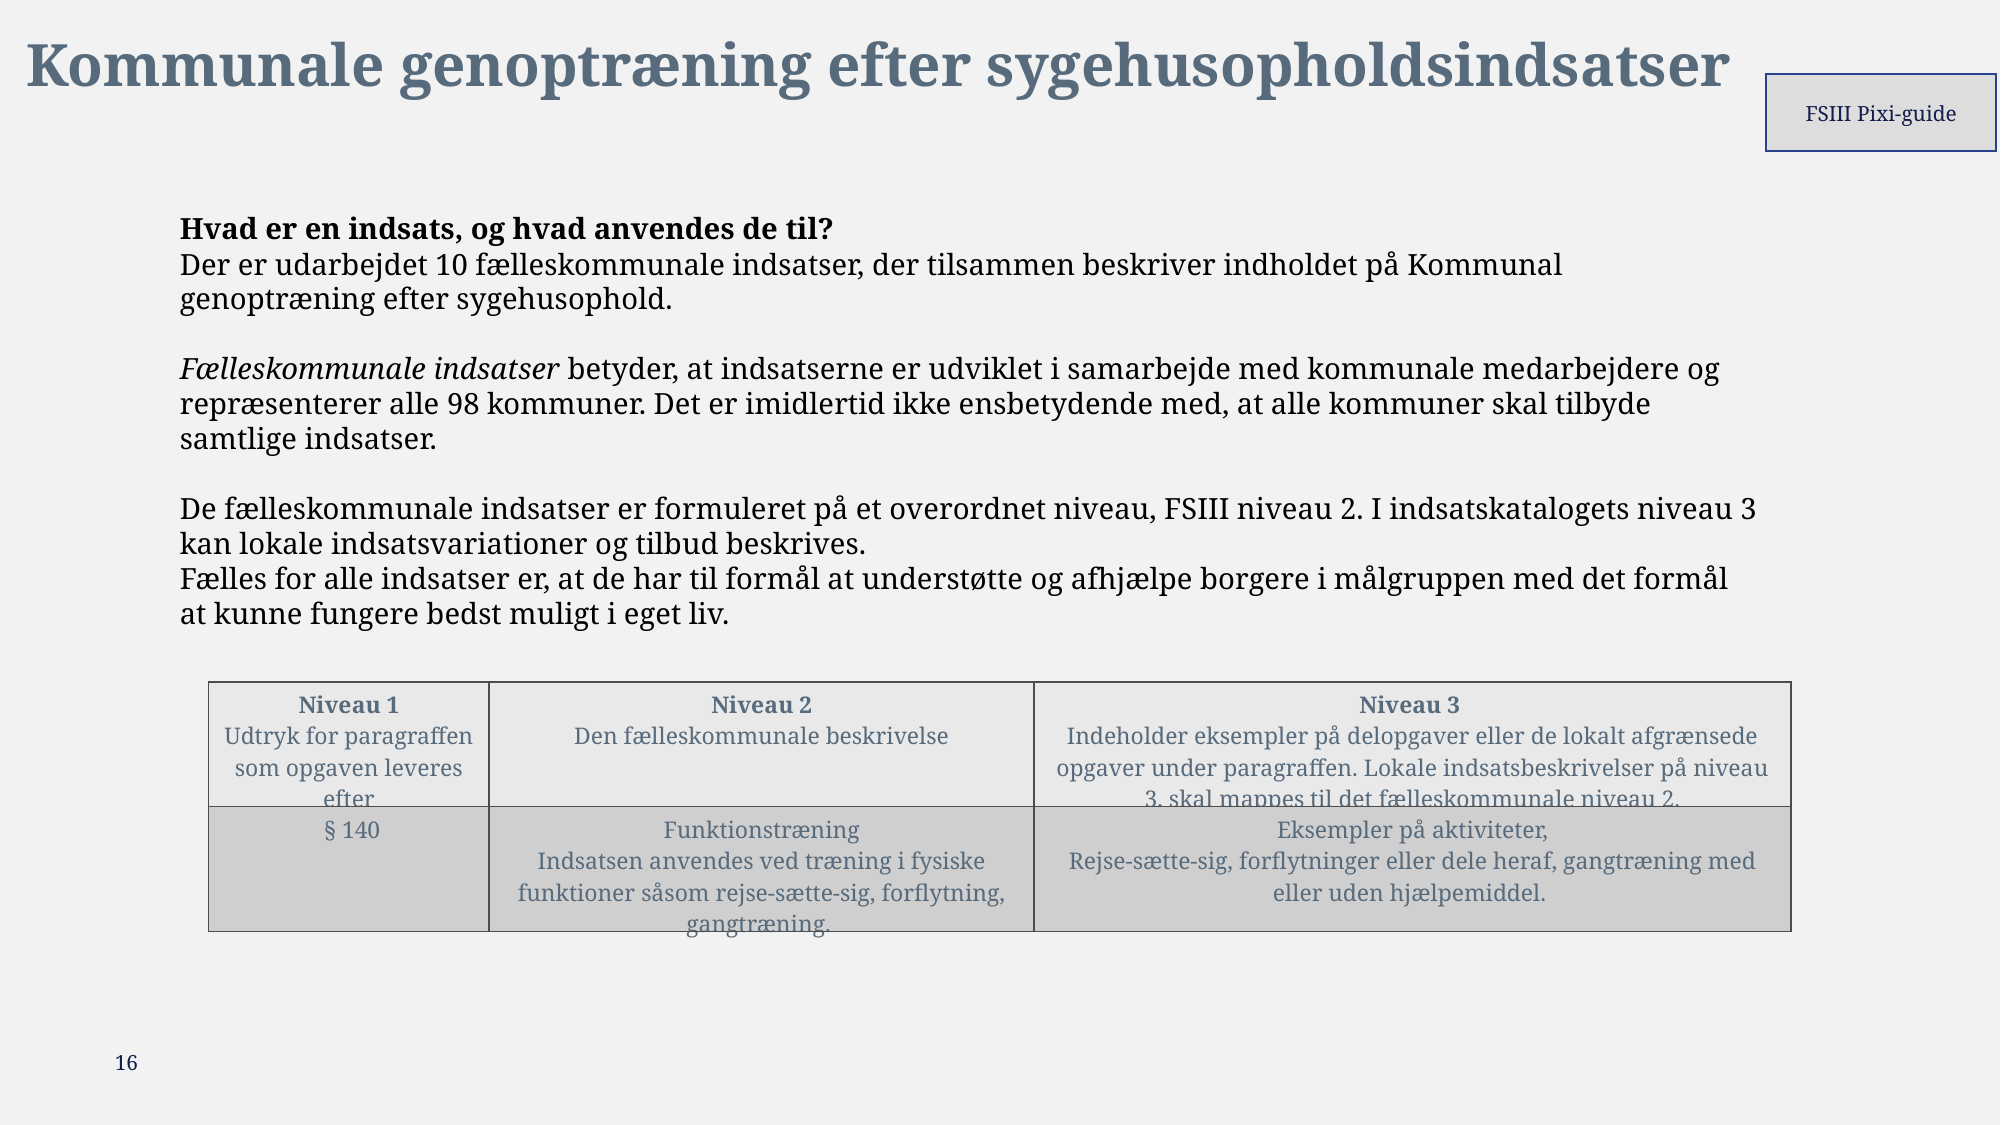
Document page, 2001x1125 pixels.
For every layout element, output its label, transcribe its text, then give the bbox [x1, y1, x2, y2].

table_header Niveau 1 Udtryk for paragraffen som opgaven leveres efter [209, 683, 488, 806]
text_box FSIII Pixi-guide [1765, 73, 1997, 152]
table_cell Funktionstræning Indsatsen anvendes ved træning i fysiske funktioner såsom rejse-sætte-sig, forflytning, gangtræning. [490, 807, 1033, 931]
table_header Niveau 2 Den fælleskommunale beskrivelse [490, 683, 1033, 806]
table_header Niveau 3 Indeholder eksempler på delopgaver eller de lokalt afgrænsede opgaver under paragraffen. Lokale indsatsbeskrivelser på niveau 3, skal mappes til det fælleskommunale niveau 2. [1035, 683, 1790, 806]
table_cell Eksempler på aktiviteter, Rejse-sætte-sig, forflytninger eller dele heraf, gangtræning med eller uden hjælpemiddel. [1035, 807, 1790, 931]
table_cell § 140 [209, 807, 488, 931]
text_box Hvad er en indsats, og hvad anvendes de til? Der er udarbejdet 10 fælleskommunale indsatser, der tilsammen beskriver indholdet på Kommunal genoptræning efter sygehusophold. Fælleskommunale indsatser betyder, at indsatserne er udviklet i samarbejde med kommunale medarbejdere og repræsenterer alle 98 kommuner. Det er imidlertid ikke ensbetydende med, at alle kommuner skal tilbyde samtlige indsatser. De fælleskommunale indsatser er formuleret på et overordnet niveau, FSIII niveau 2. I indsatskatalogets niveau 3 kan lokale indsatsvariationer og tilbud beskrives. Fælles for alle indsatser er, at de har til formål at understøtte og afhjælpe borgere i målgruppen med det formål at kunne fungere bedst muligt i eget liv. [179, 210, 1761, 631]
title Kommunale genoptræning efter sygehusopholdsindsatser [26, 0, 1811, 100]
slide_number 16 [115, 1033, 566, 1094]
